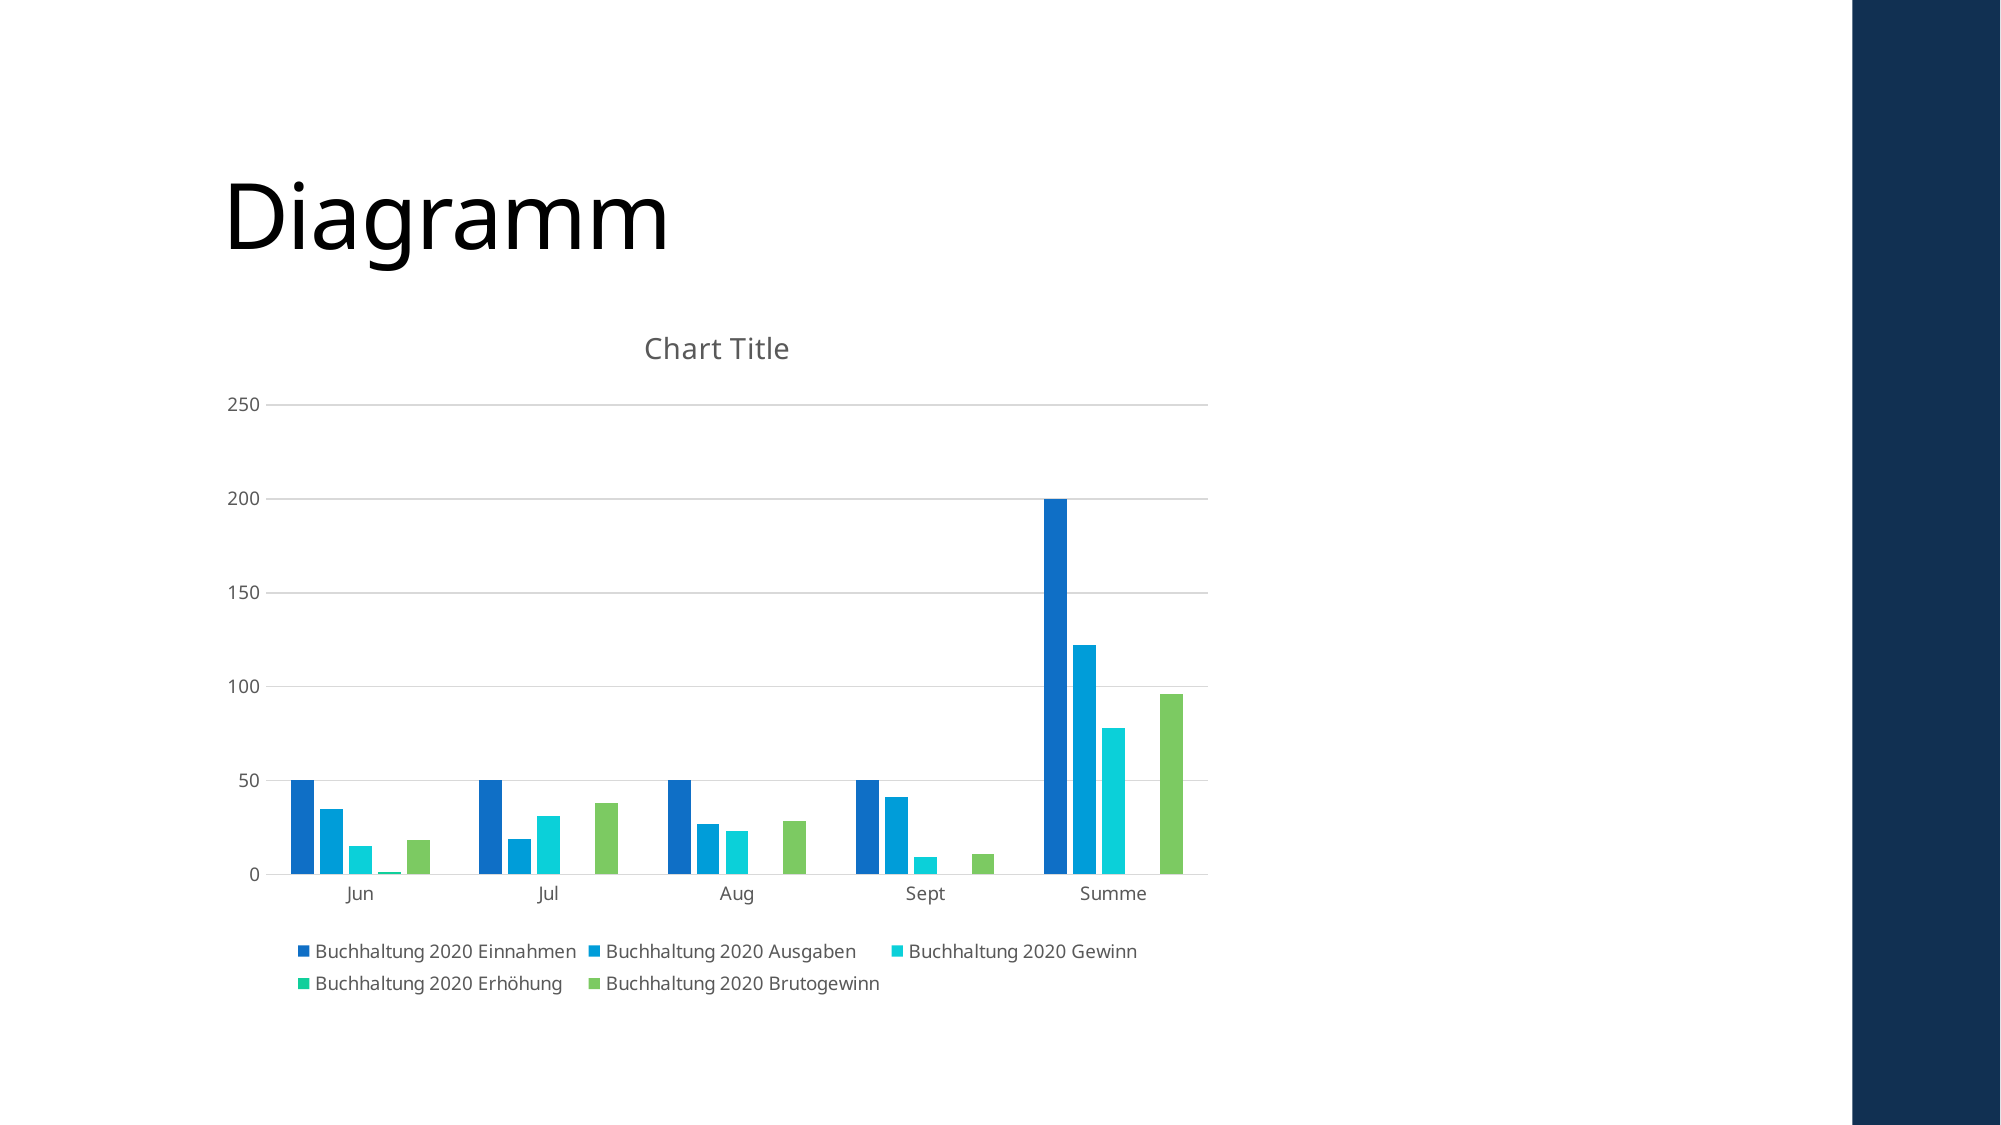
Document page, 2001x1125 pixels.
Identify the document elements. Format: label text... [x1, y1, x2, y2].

chart [206, 296, 1229, 1004]
title Diagramm [206, 60, 1797, 278]
